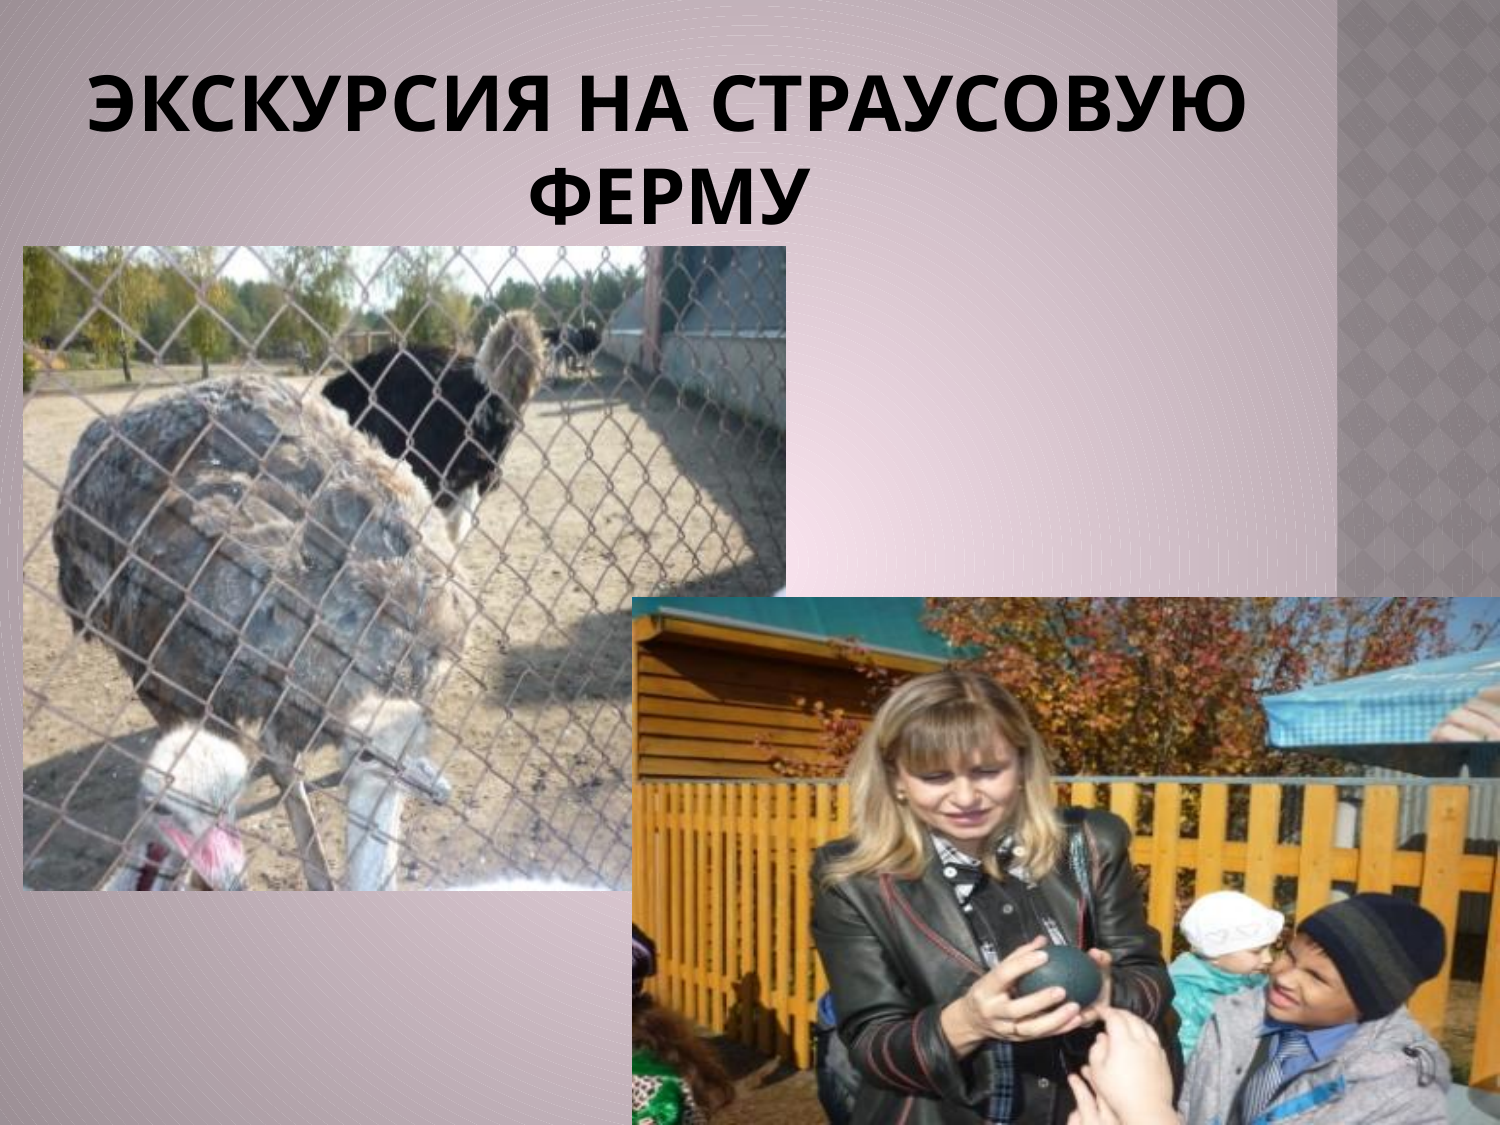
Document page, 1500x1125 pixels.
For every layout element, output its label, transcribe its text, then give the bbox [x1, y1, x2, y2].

picture [23, 245, 1500, 1125]
title Экскурсия на страусовую ферму [75, 52, 1263, 240]
